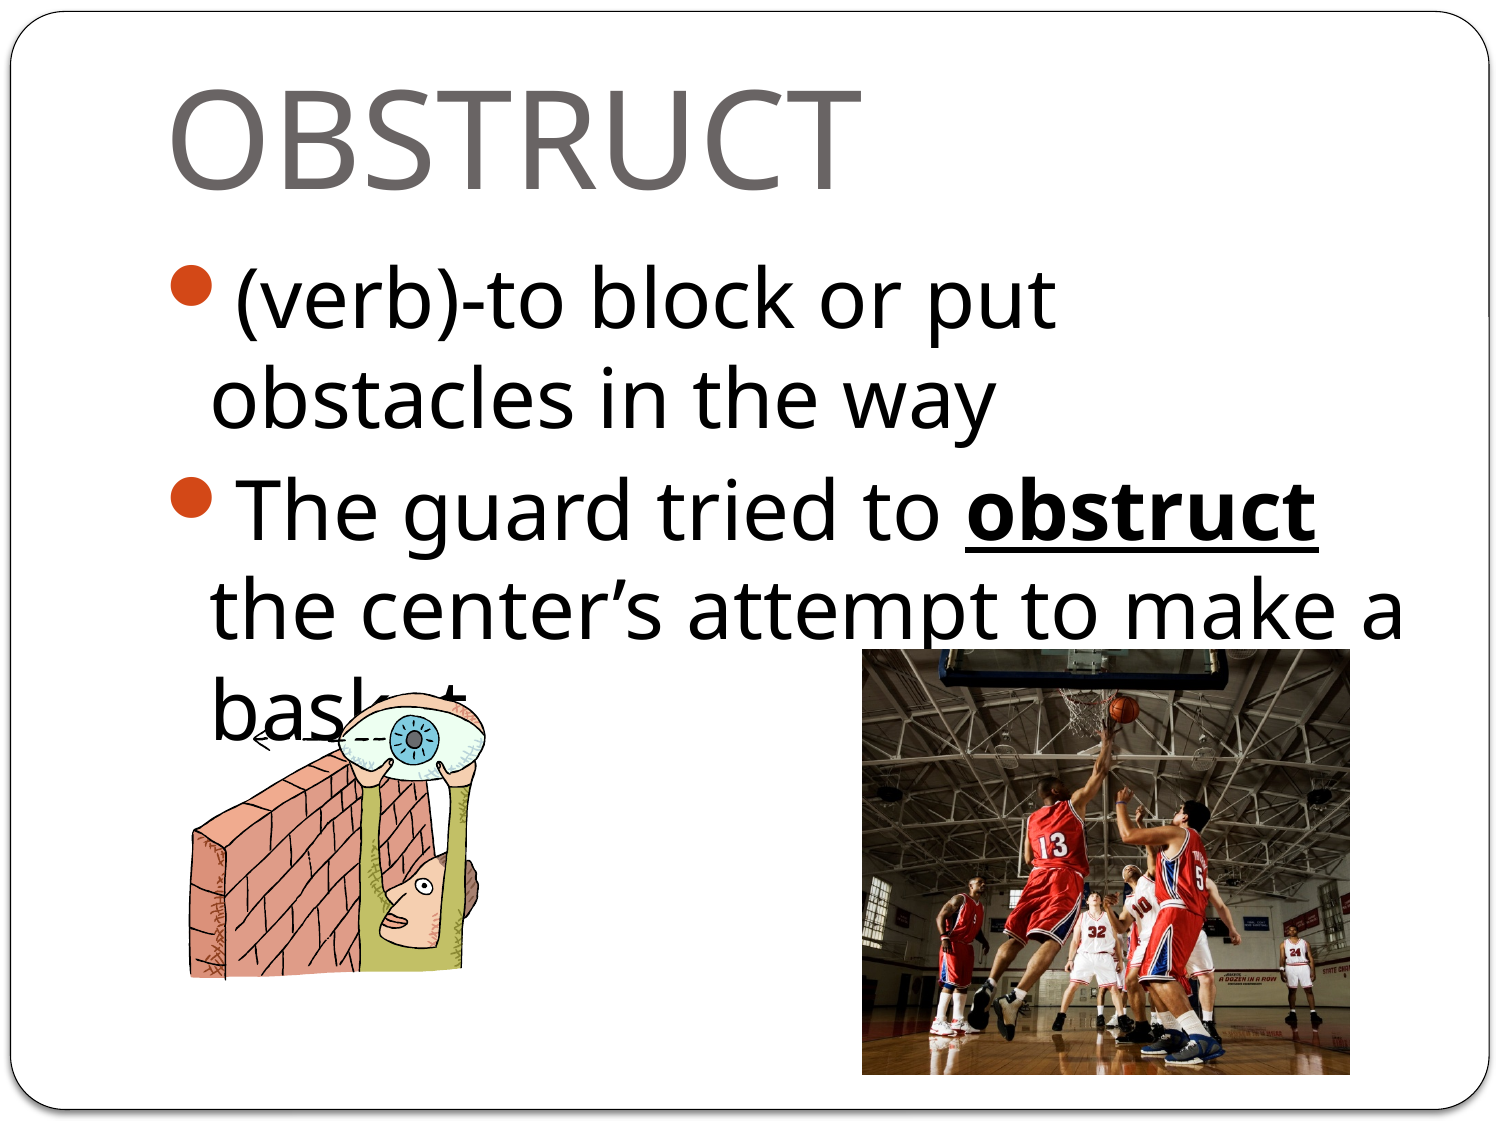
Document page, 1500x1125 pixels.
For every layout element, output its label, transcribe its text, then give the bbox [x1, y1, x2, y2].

title OBSTRUCT [150, 45, 1425, 233]
list (verb)-to block or put obstacles in the way The guard tried to obstruct the center’s attempt to make a basket. [150, 237, 1425, 988]
picture [862, 649, 1351, 1076]
picture [187, 687, 491, 986]
